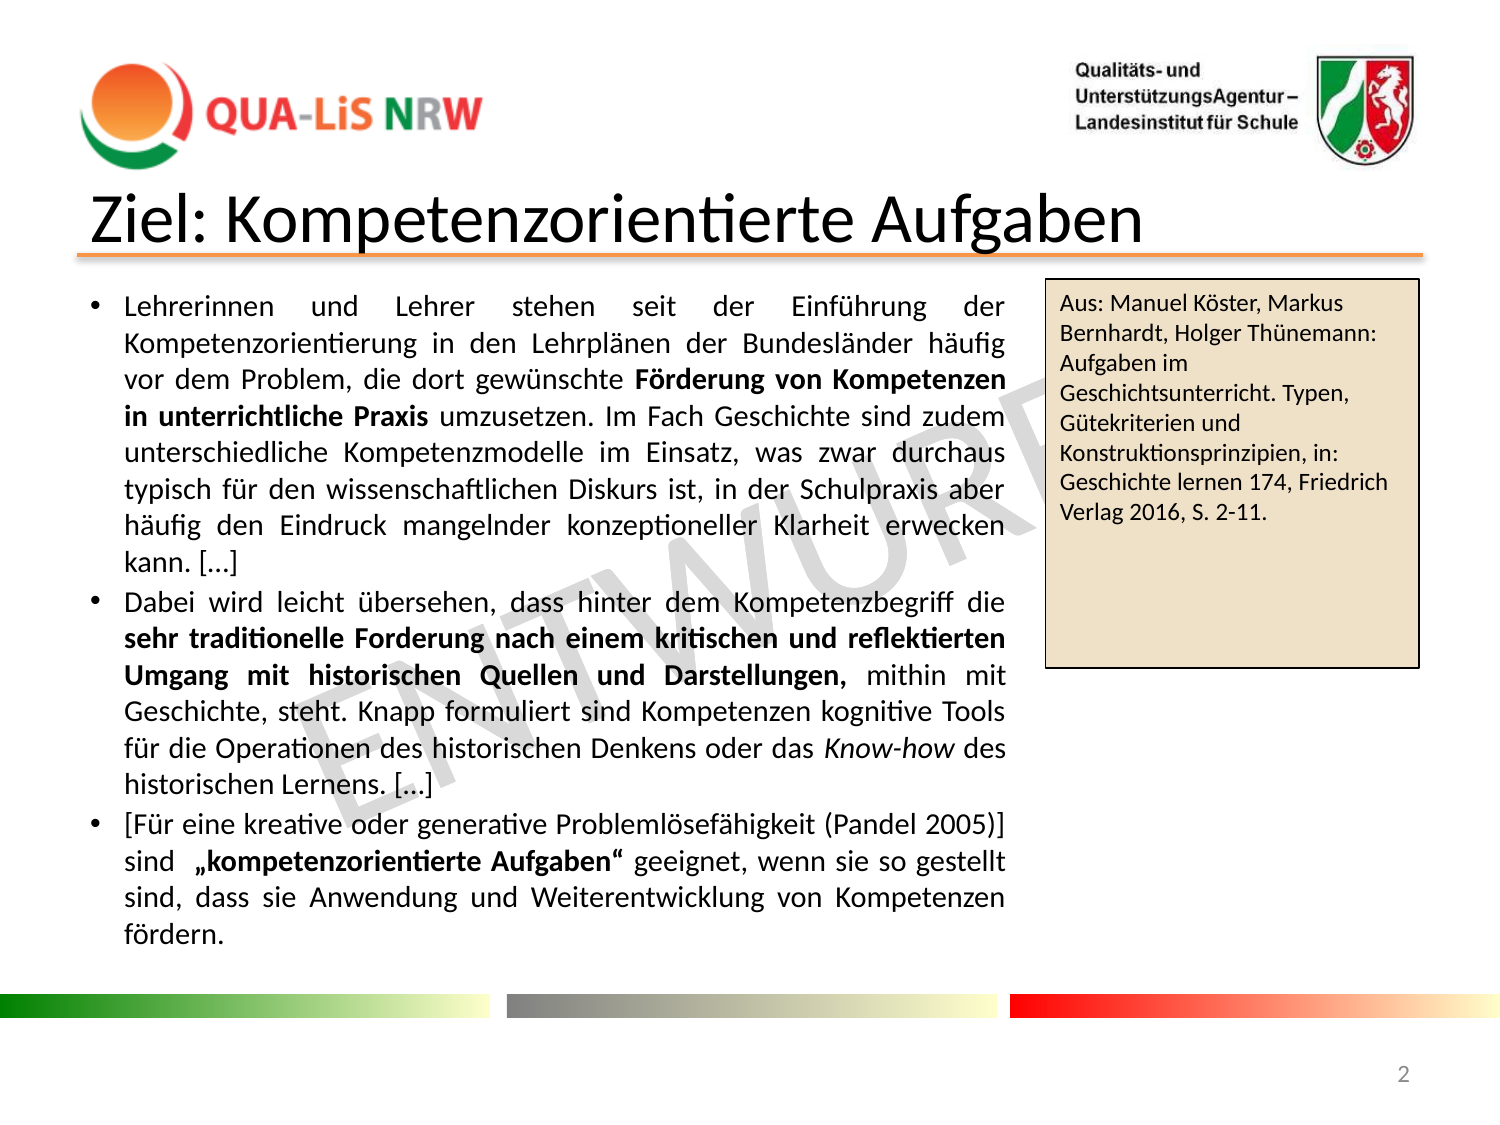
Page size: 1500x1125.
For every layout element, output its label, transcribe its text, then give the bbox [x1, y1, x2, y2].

text_box Aus: Manuel Köster, Markus Bernhardt, Holger Thünemann: Aufgaben im Geschichtsunterricht. Typen, Gütekriterien und Konstruktionsprinzipien, in: Geschichte lernen 174, Friedrich Verlag 2016, S. 2-11. [1045, 278, 1420, 669]
picture [77, 55, 490, 174]
list Lehrerinnen und Lehrer stehen seit der Einführung der Kompetenzorientierung in den Lehrplänen der Bundesländer häufig vor dem Problem, die dort gewünschte Förderung von Kompetenzen in unterrichtliche Praxis umzusetzen. Im Fach Geschichte sind zudem unterschiedliche Kompetenzmodelle im Einsatz, was zwar durchaus typisch für den wissenschaftlichen Diskurs ist, in der Schulpraxis aber häufig den Eindruck mangelnder konzeptioneller Klarheit erwecken kann. […] Dabei wird leicht übersehen, dass hinter dem Kompetenzbegriff die sehr traditionelle Forderung nach einem kritischen und reflektierten Umgang mit historischen Quellen und Darstellungen, mithin mit Geschichte, steht. Knapp formuliert sind Kompetenzen kognitive Tools für die Operationen des historischen Denkens oder das Know-how des historischen Lernens. […] [Für eine kreative oder generative Problemlösefähigkeit (Pandel 2005)] sind „kompetenzorientierte Aufgaben“ geeignet, wenn sie so gestellt sind, dass sie Anwendung und Weiterentwicklung von Kompetenzen fördern. [75, 278, 1022, 969]
slide_number 2 [1074, 1042, 1425, 1103]
picture [1068, 44, 1419, 174]
title Ziel: Kompetenzorientierte Aufgaben [75, 184, 1425, 244]
